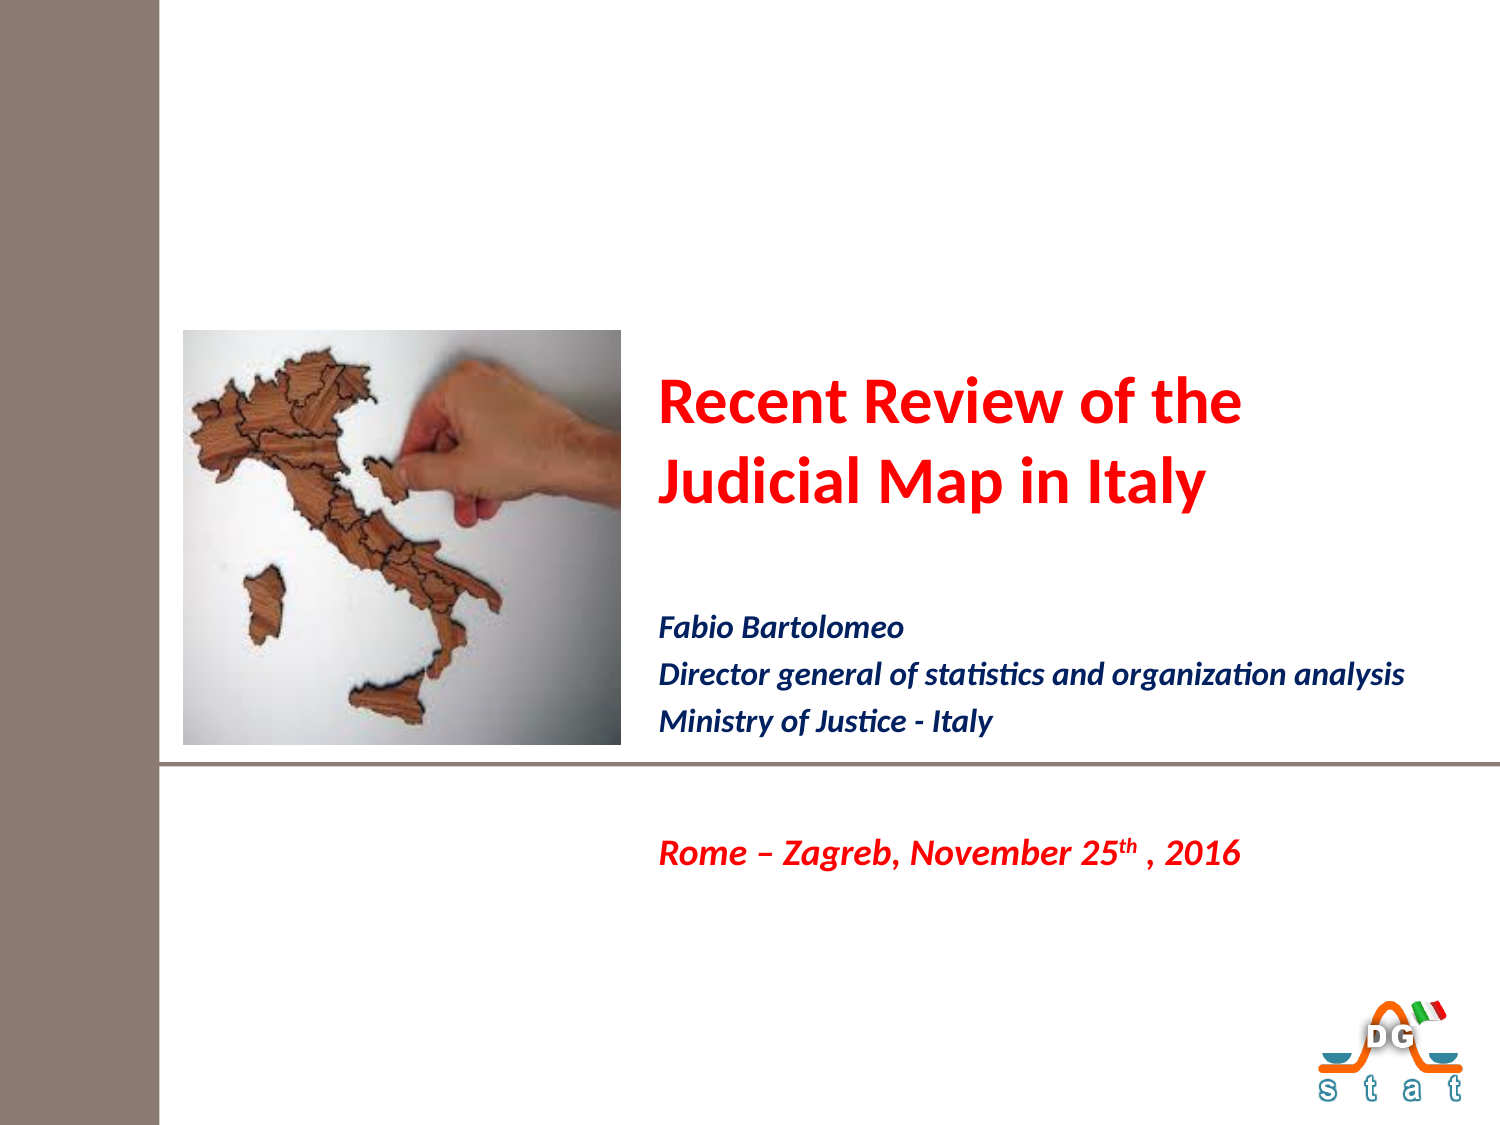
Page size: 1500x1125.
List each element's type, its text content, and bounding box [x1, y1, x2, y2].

picture [182, 330, 621, 745]
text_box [1316, 999, 1464, 1102]
subtitle Recent Review of the Judicial Map in Italy Fabio Bartolomeo Director general of statistics and organization analysis Ministry of Justice - Italy Rome – Zagreb, November 25th , 2016 [643, 349, 1434, 976]
